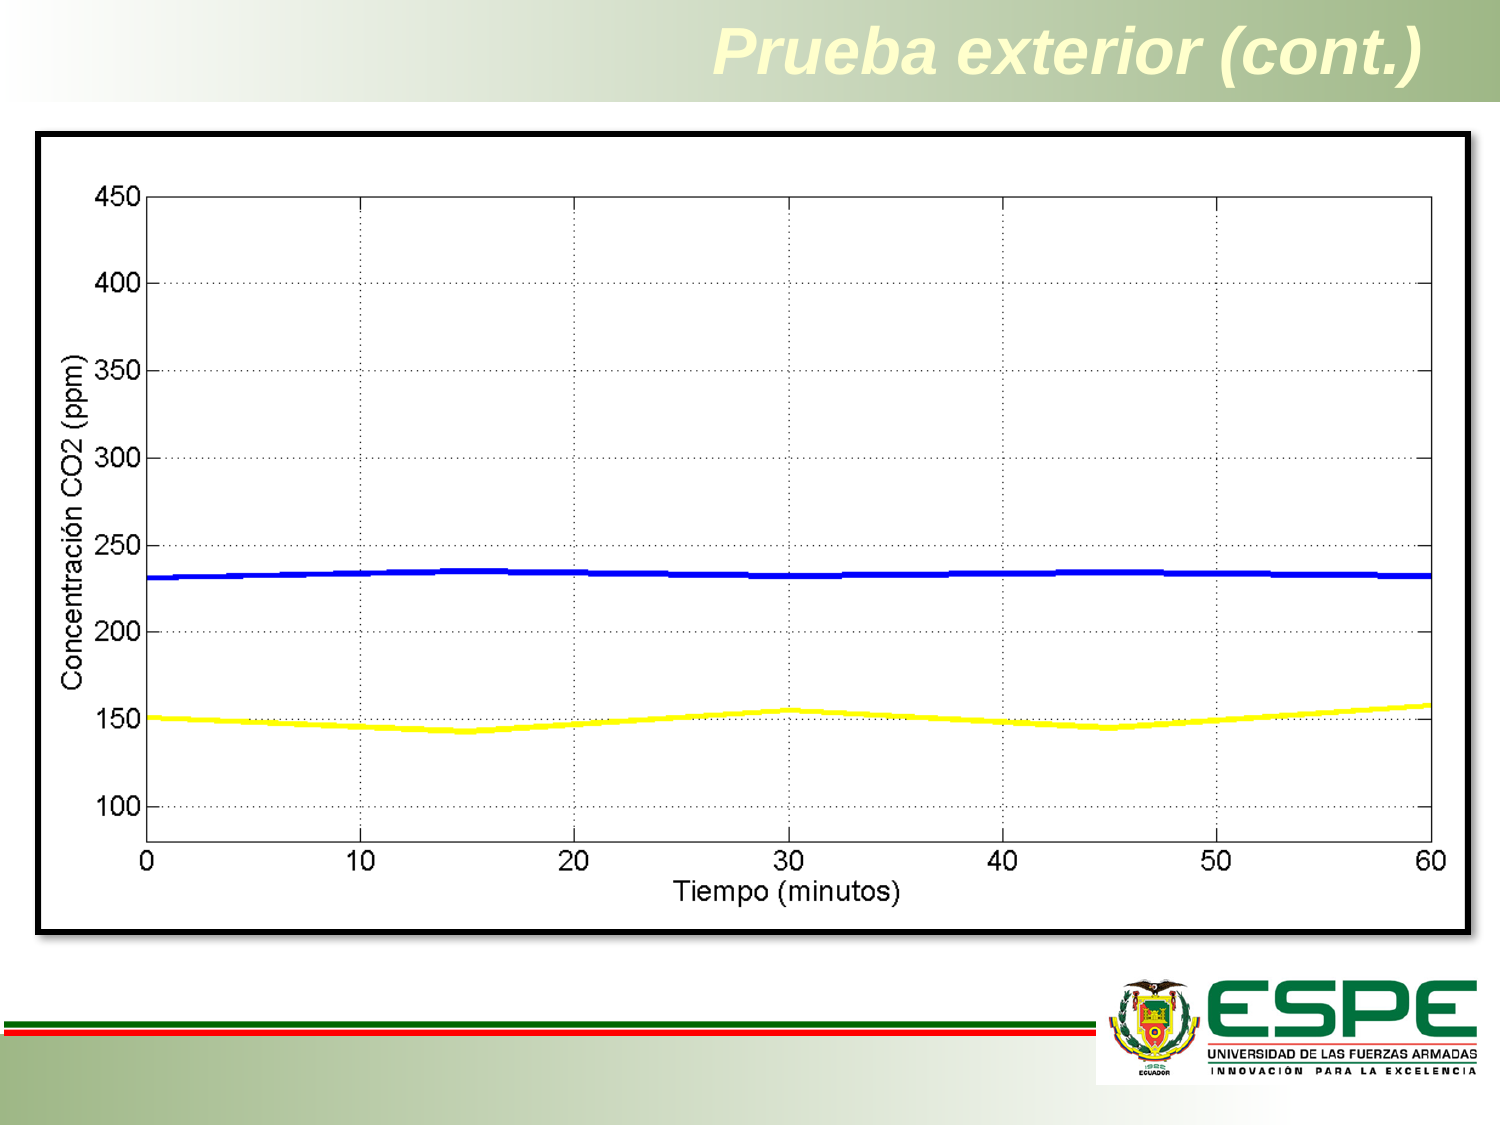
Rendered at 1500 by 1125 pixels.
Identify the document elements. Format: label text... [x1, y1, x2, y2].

title Prueba exterior (cont.) [88, 0, 1439, 129]
picture [41, 136, 1465, 929]
picture [1096, 965, 1483, 1085]
